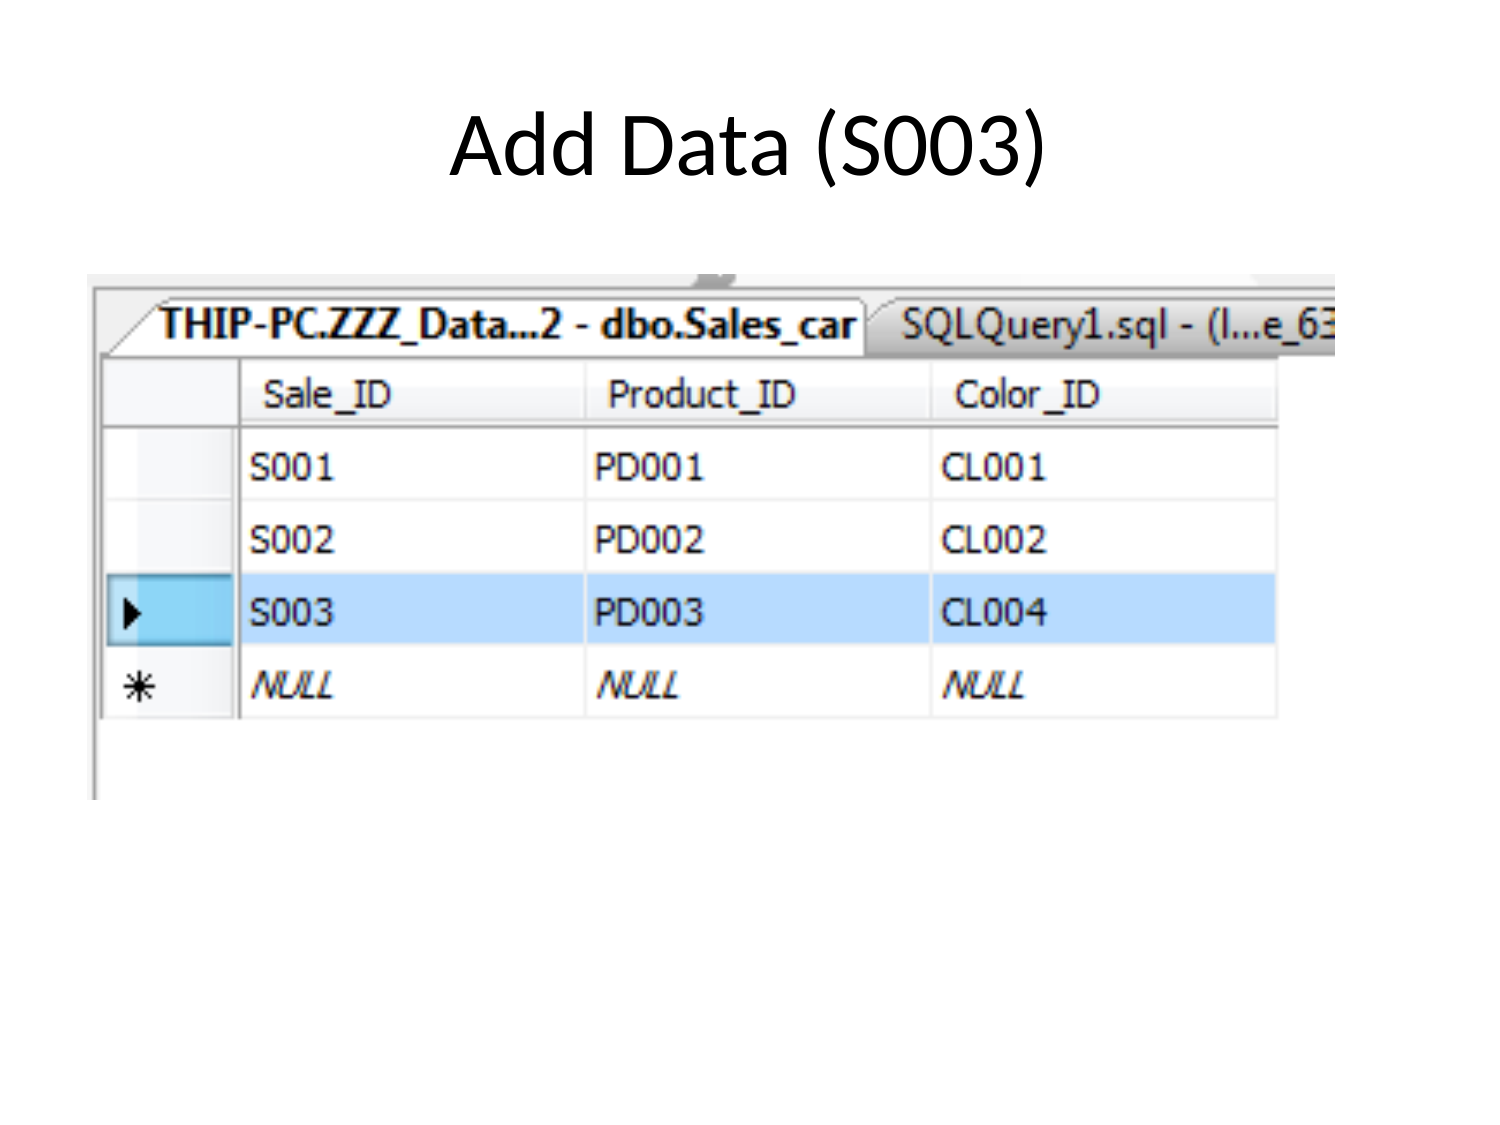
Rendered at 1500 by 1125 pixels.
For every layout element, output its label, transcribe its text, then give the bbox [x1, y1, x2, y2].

picture [87, 274, 1335, 801]
title Add Data (S003) [75, 45, 1425, 233]
